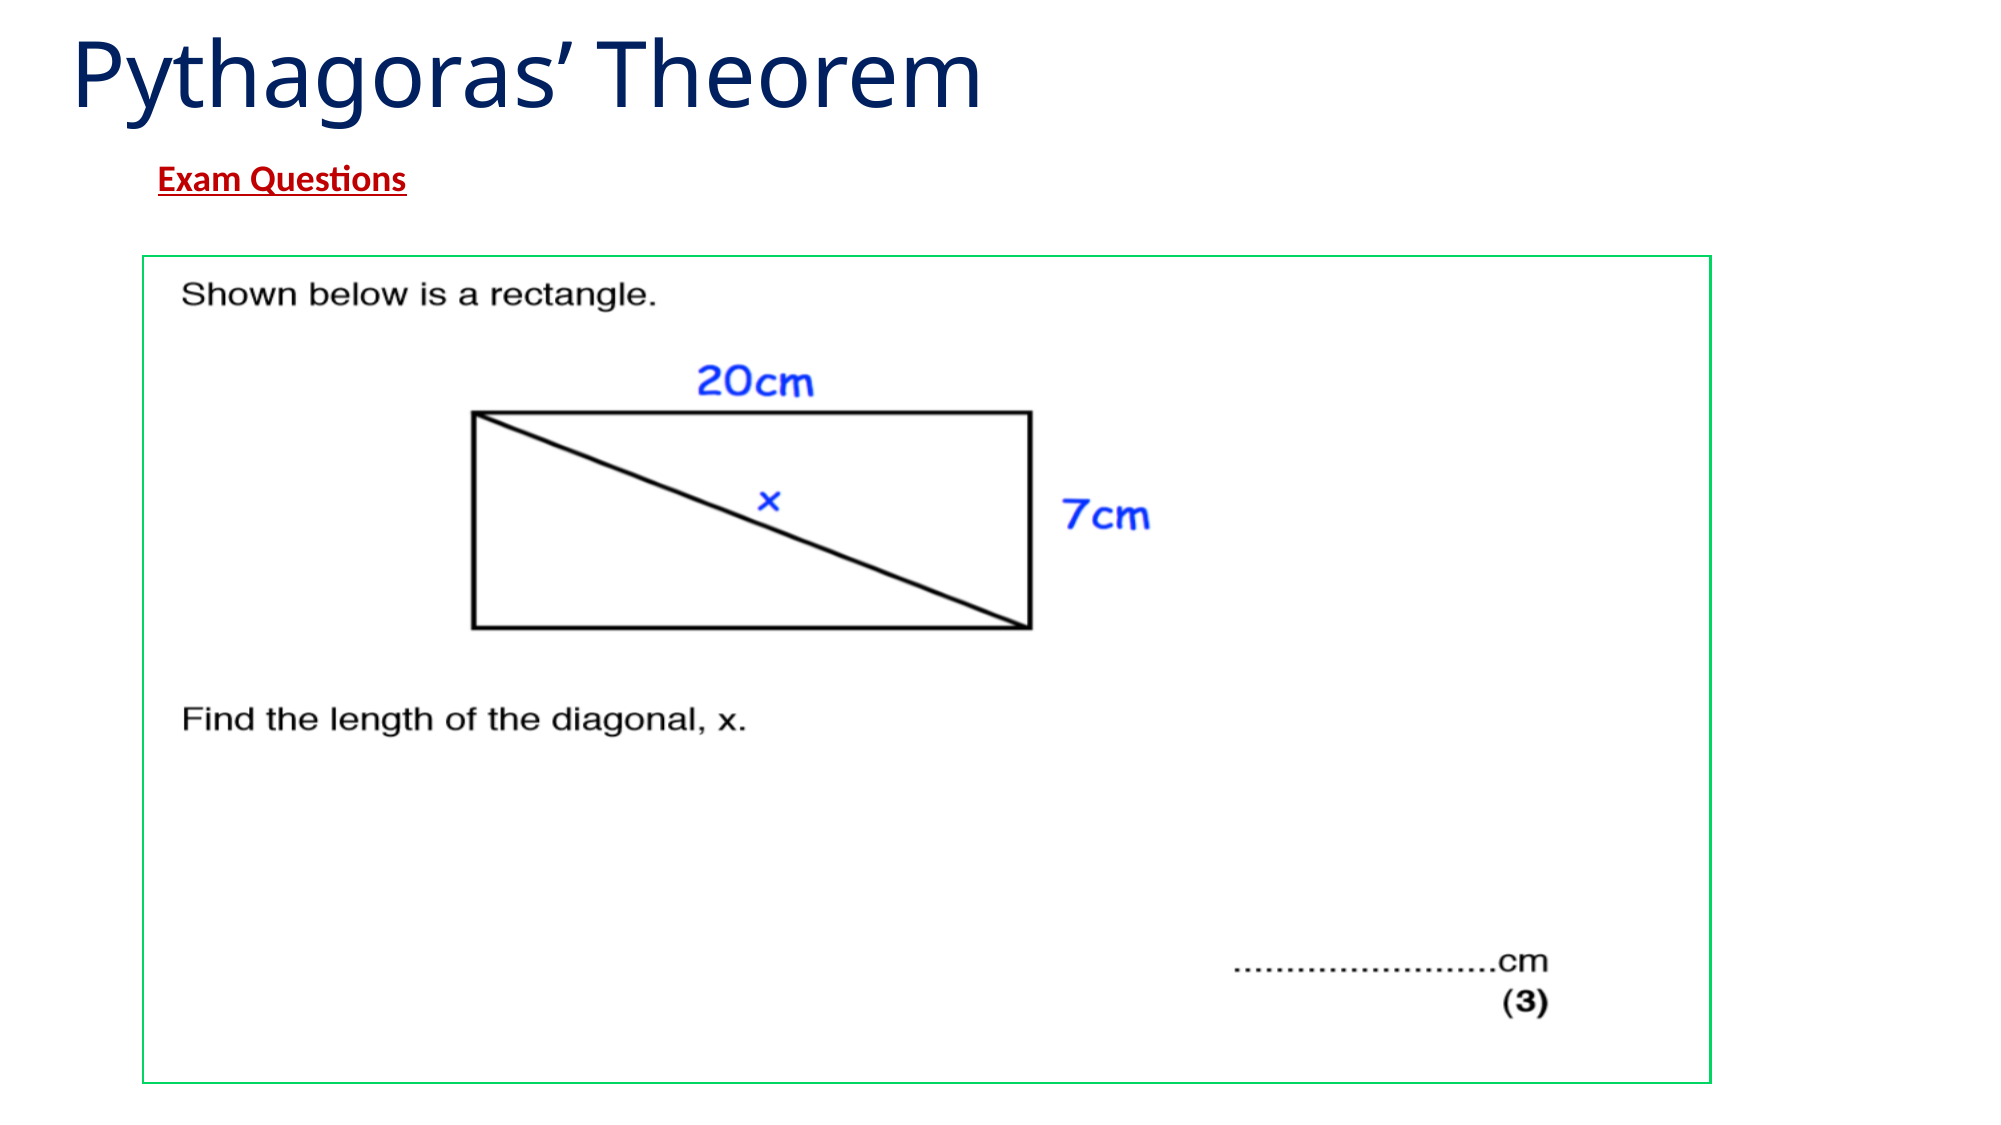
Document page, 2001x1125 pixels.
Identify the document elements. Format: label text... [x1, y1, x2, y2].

text_box Exam Questions [143, 146, 769, 206]
picture [155, 252, 1582, 1038]
title Pythagoras’ Theorem [55, 9, 1781, 147]
text_box [142, 255, 1712, 1084]
